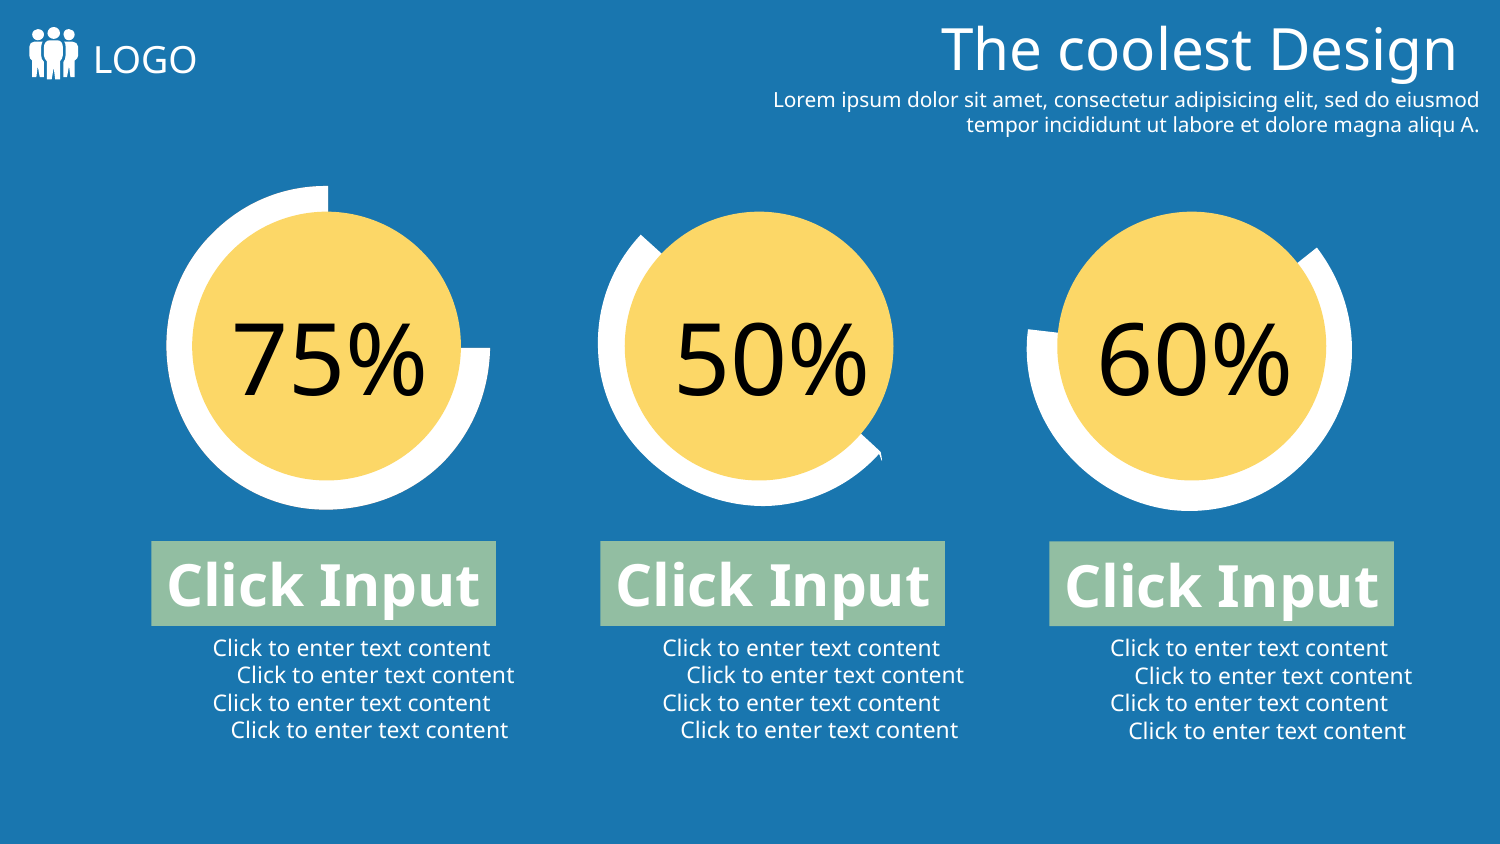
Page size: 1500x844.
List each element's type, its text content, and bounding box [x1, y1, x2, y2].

text_box [341, 365, 490, 510]
text_box 75% [216, 288, 444, 423]
text_box [29, 29, 44, 78]
text_box [166, 360, 311, 510]
text_box [63, 29, 79, 78]
text_box [1031, 186, 1355, 510]
text_box LOGO [78, 28, 225, 89]
text_box Click to enter text content Click to enter text content Click to enter text content Click to enter text content [647, 626, 1014, 751]
text_box Lorem ipsum dolor sit amet, consectetur adipisicing elit, sed do eiusmod tempor incididunt ut labore et dolore magna aliqu A. [738, 79, 1495, 144]
text_box 50% [658, 288, 886, 423]
text_box [1026, 329, 1031, 385]
text_box [624, 211, 881, 481]
text_box Click Input [600, 541, 945, 626]
text_box [329, 186, 490, 347]
text_box [1057, 211, 1327, 481]
text_box [47, 27, 61, 39]
text_box [192, 211, 461, 481]
text_box Click to enter text content Click to enter text content Click to enter text content Click to enter text content [1095, 626, 1462, 752]
text_box [597, 234, 883, 507]
text_box Click to enter text content Click to enter text content Click to enter text content Click to enter text content [197, 626, 578, 751]
text_box [43, 40, 63, 80]
text_box Click Input [1049, 541, 1394, 627]
text_box Click Input [151, 541, 496, 626]
text_box The coolest Design [926, 5, 1500, 90]
text_box [166, 185, 491, 510]
text_box 60% [1081, 288, 1309, 423]
text_box [886, 301, 894, 391]
text_box [166, 186, 307, 331]
text_box [598, 186, 922, 510]
